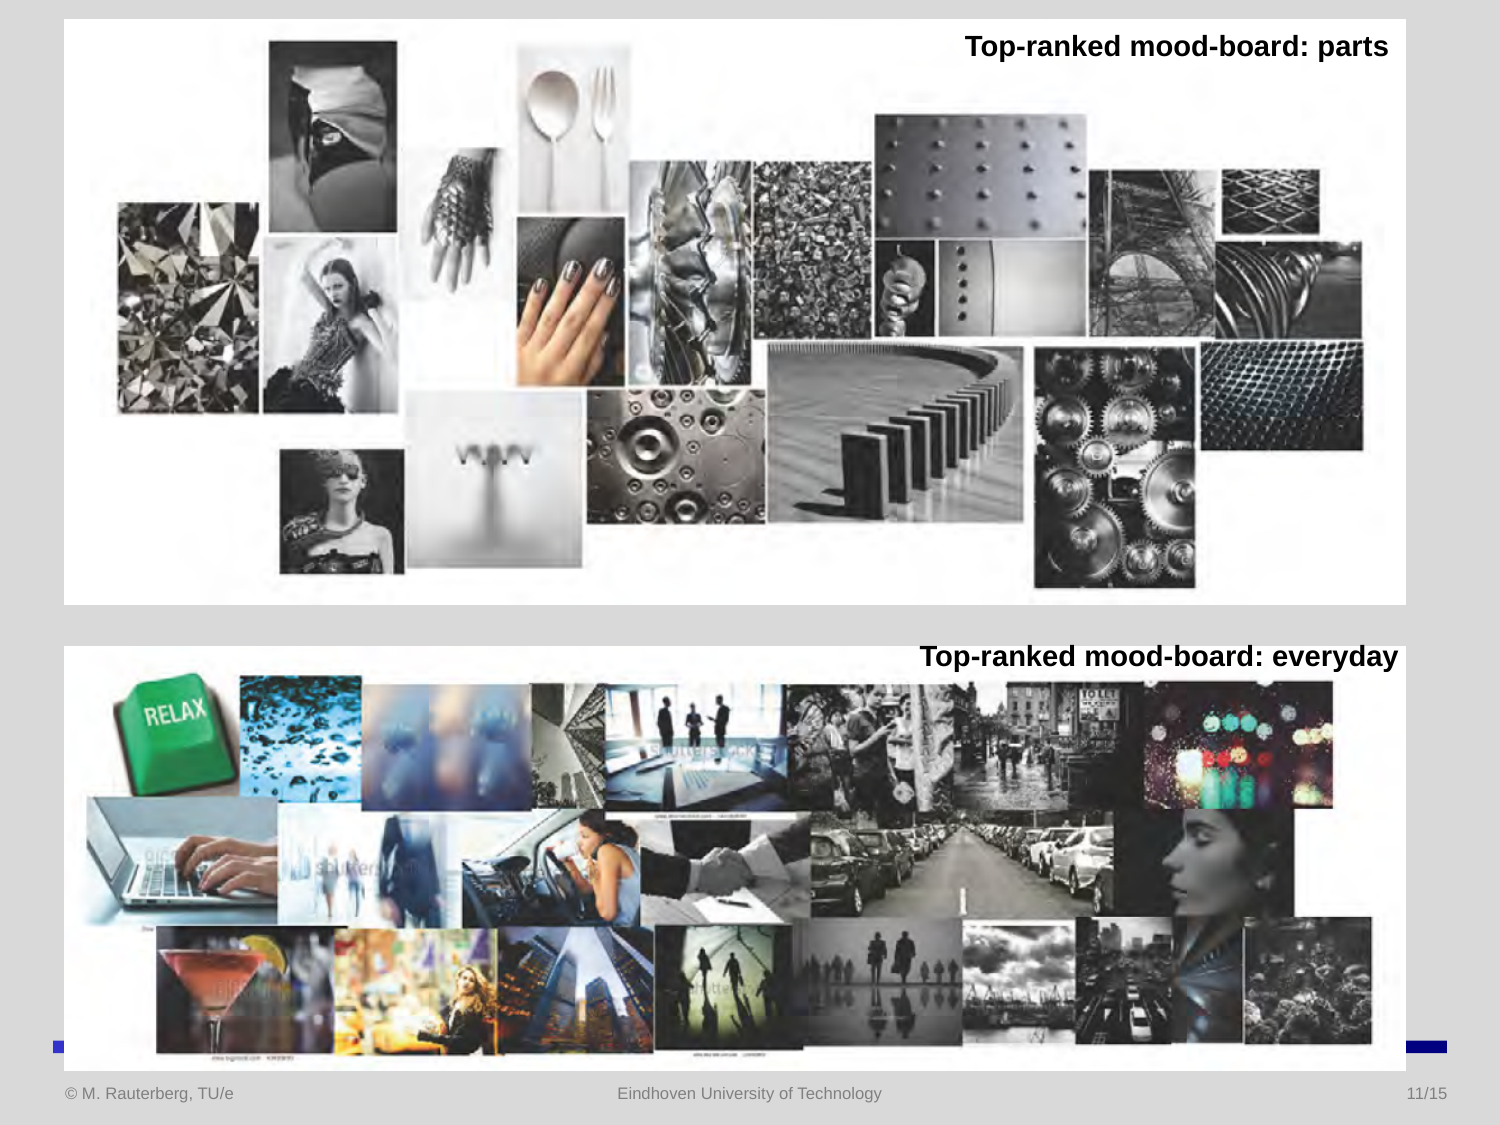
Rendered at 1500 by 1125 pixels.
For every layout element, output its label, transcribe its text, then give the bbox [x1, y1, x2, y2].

slide_number © M. Rauterberg, TU/e [49, 1074, 363, 1101]
picture [64, 646, 1406, 1071]
text_box Top-ranked mood-board: everyday [904, 630, 1415, 680]
slide_number 11/15 [1149, 1074, 1463, 1101]
footer Eindhoven University of Technology [512, 1079, 988, 1101]
picture [64, 19, 1406, 605]
